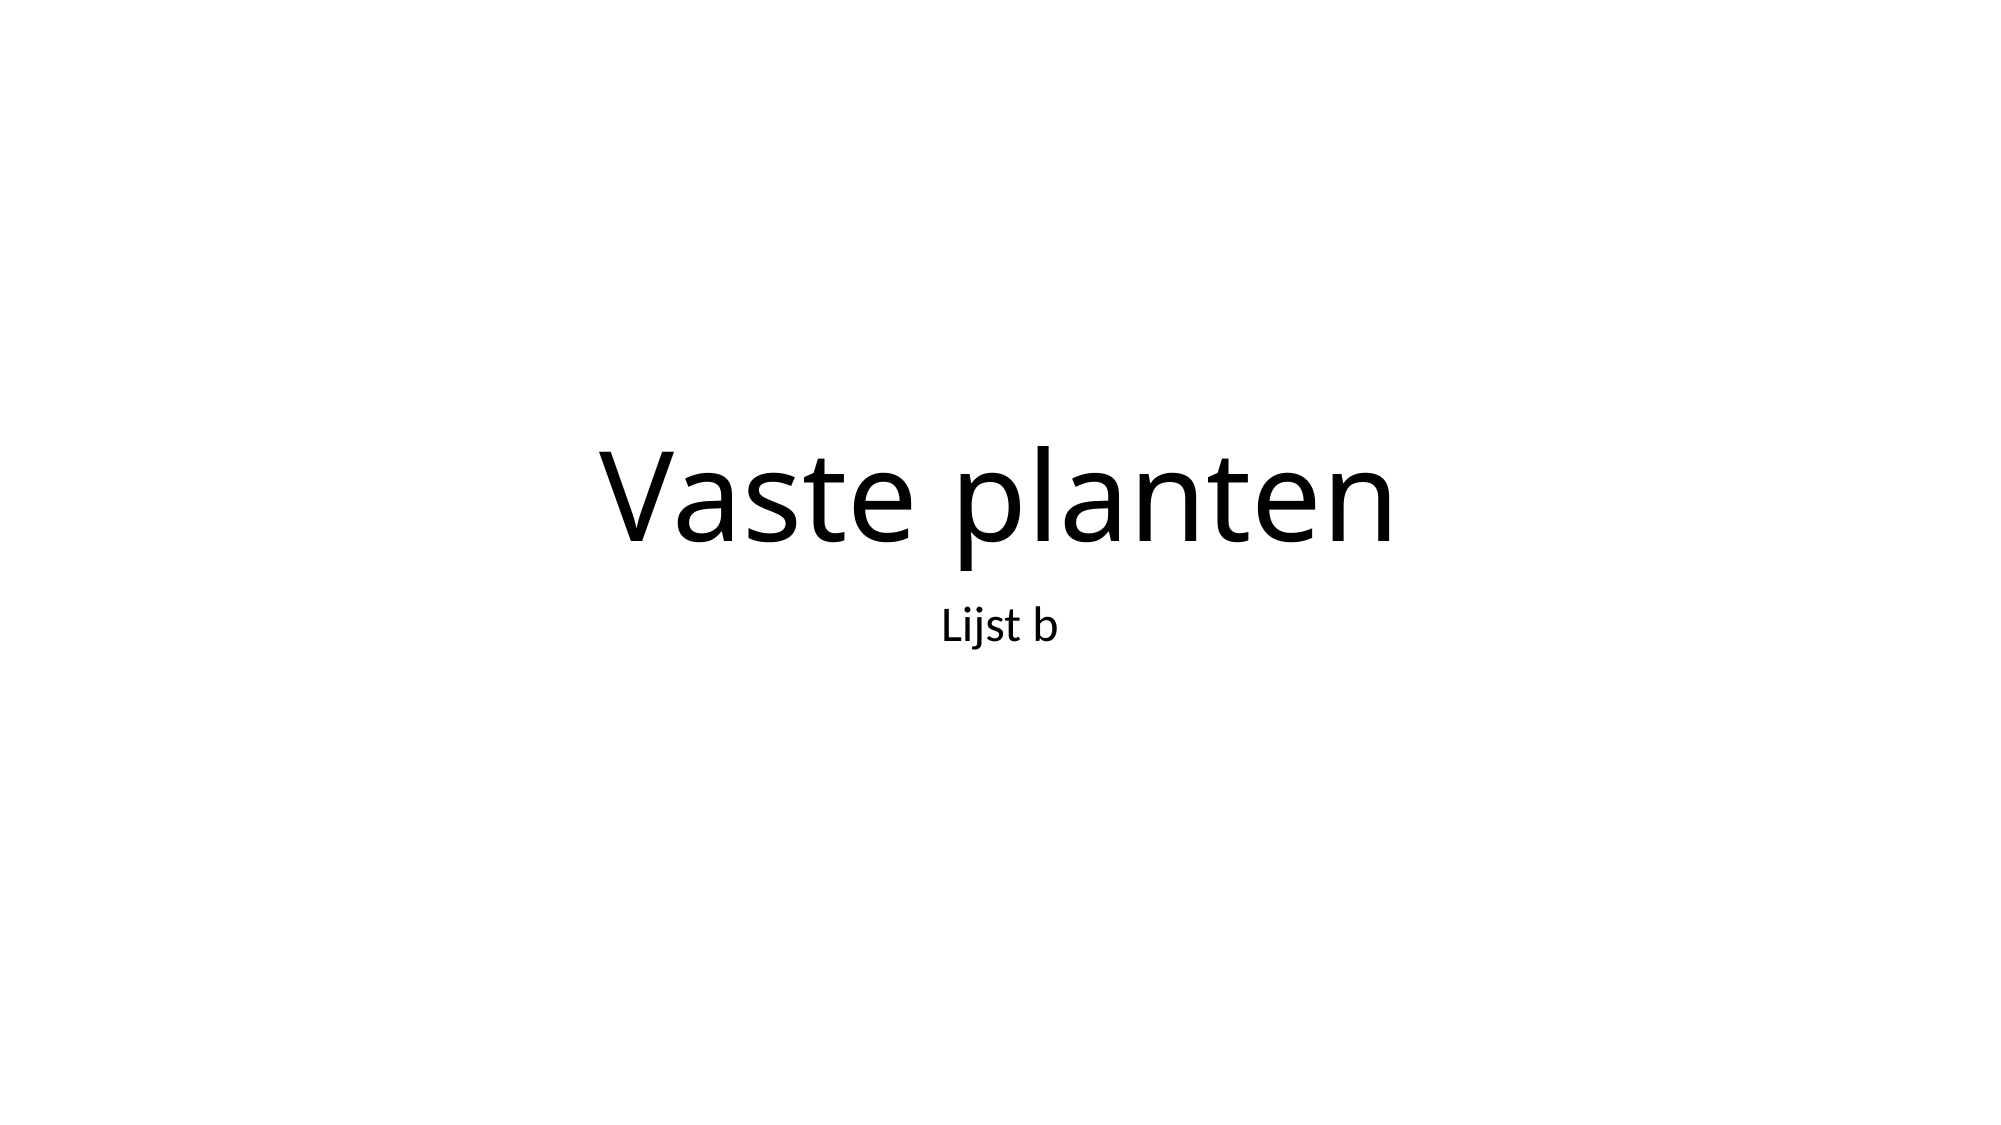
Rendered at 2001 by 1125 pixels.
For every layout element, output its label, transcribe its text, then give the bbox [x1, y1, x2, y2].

title Vaste planten [249, 184, 1750, 576]
subtitle Lijst b [249, 590, 1750, 863]
